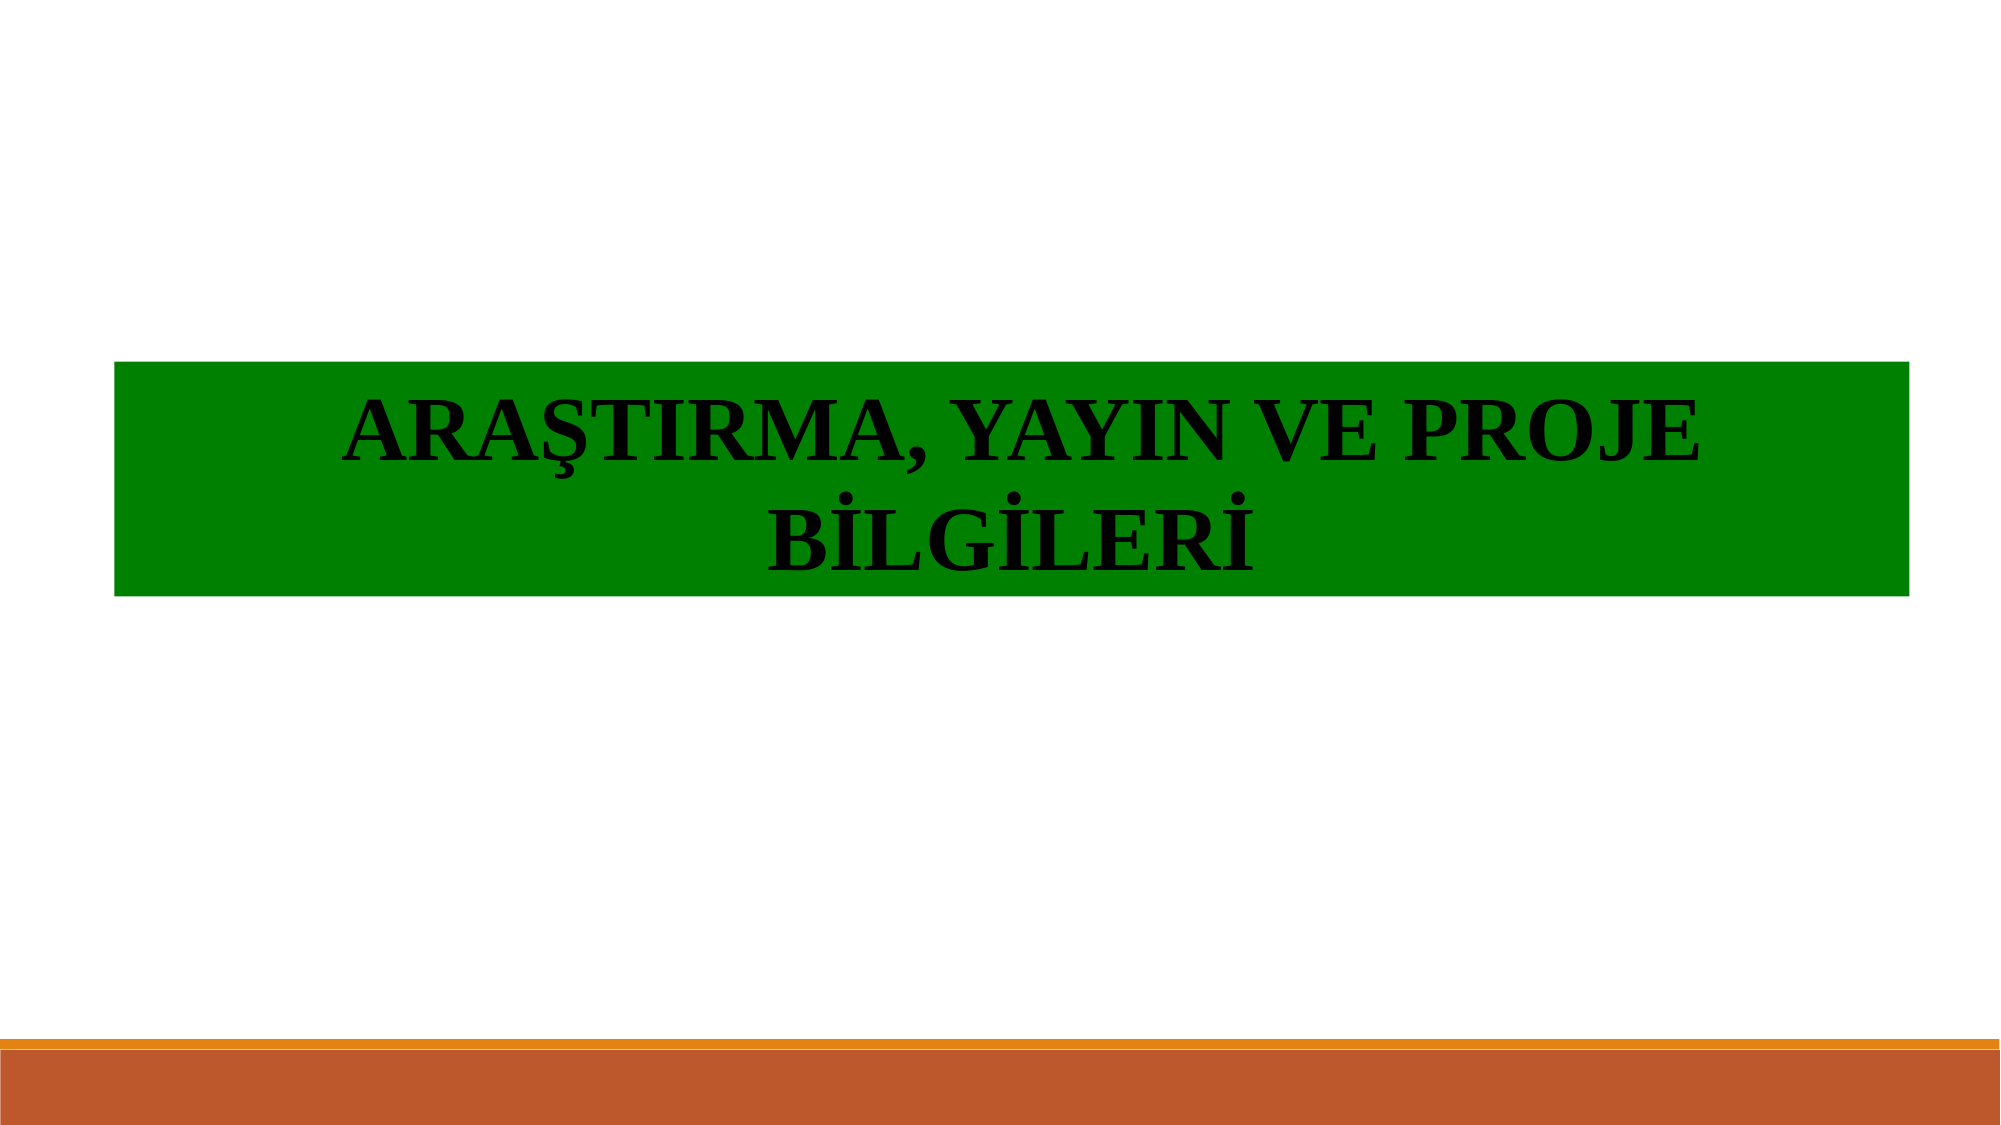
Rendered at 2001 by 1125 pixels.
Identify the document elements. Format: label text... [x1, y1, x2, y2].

text_box ARAŞTIRMA, YAYIN VE PROJE BİLGİLERİ [114, 361, 1910, 597]
